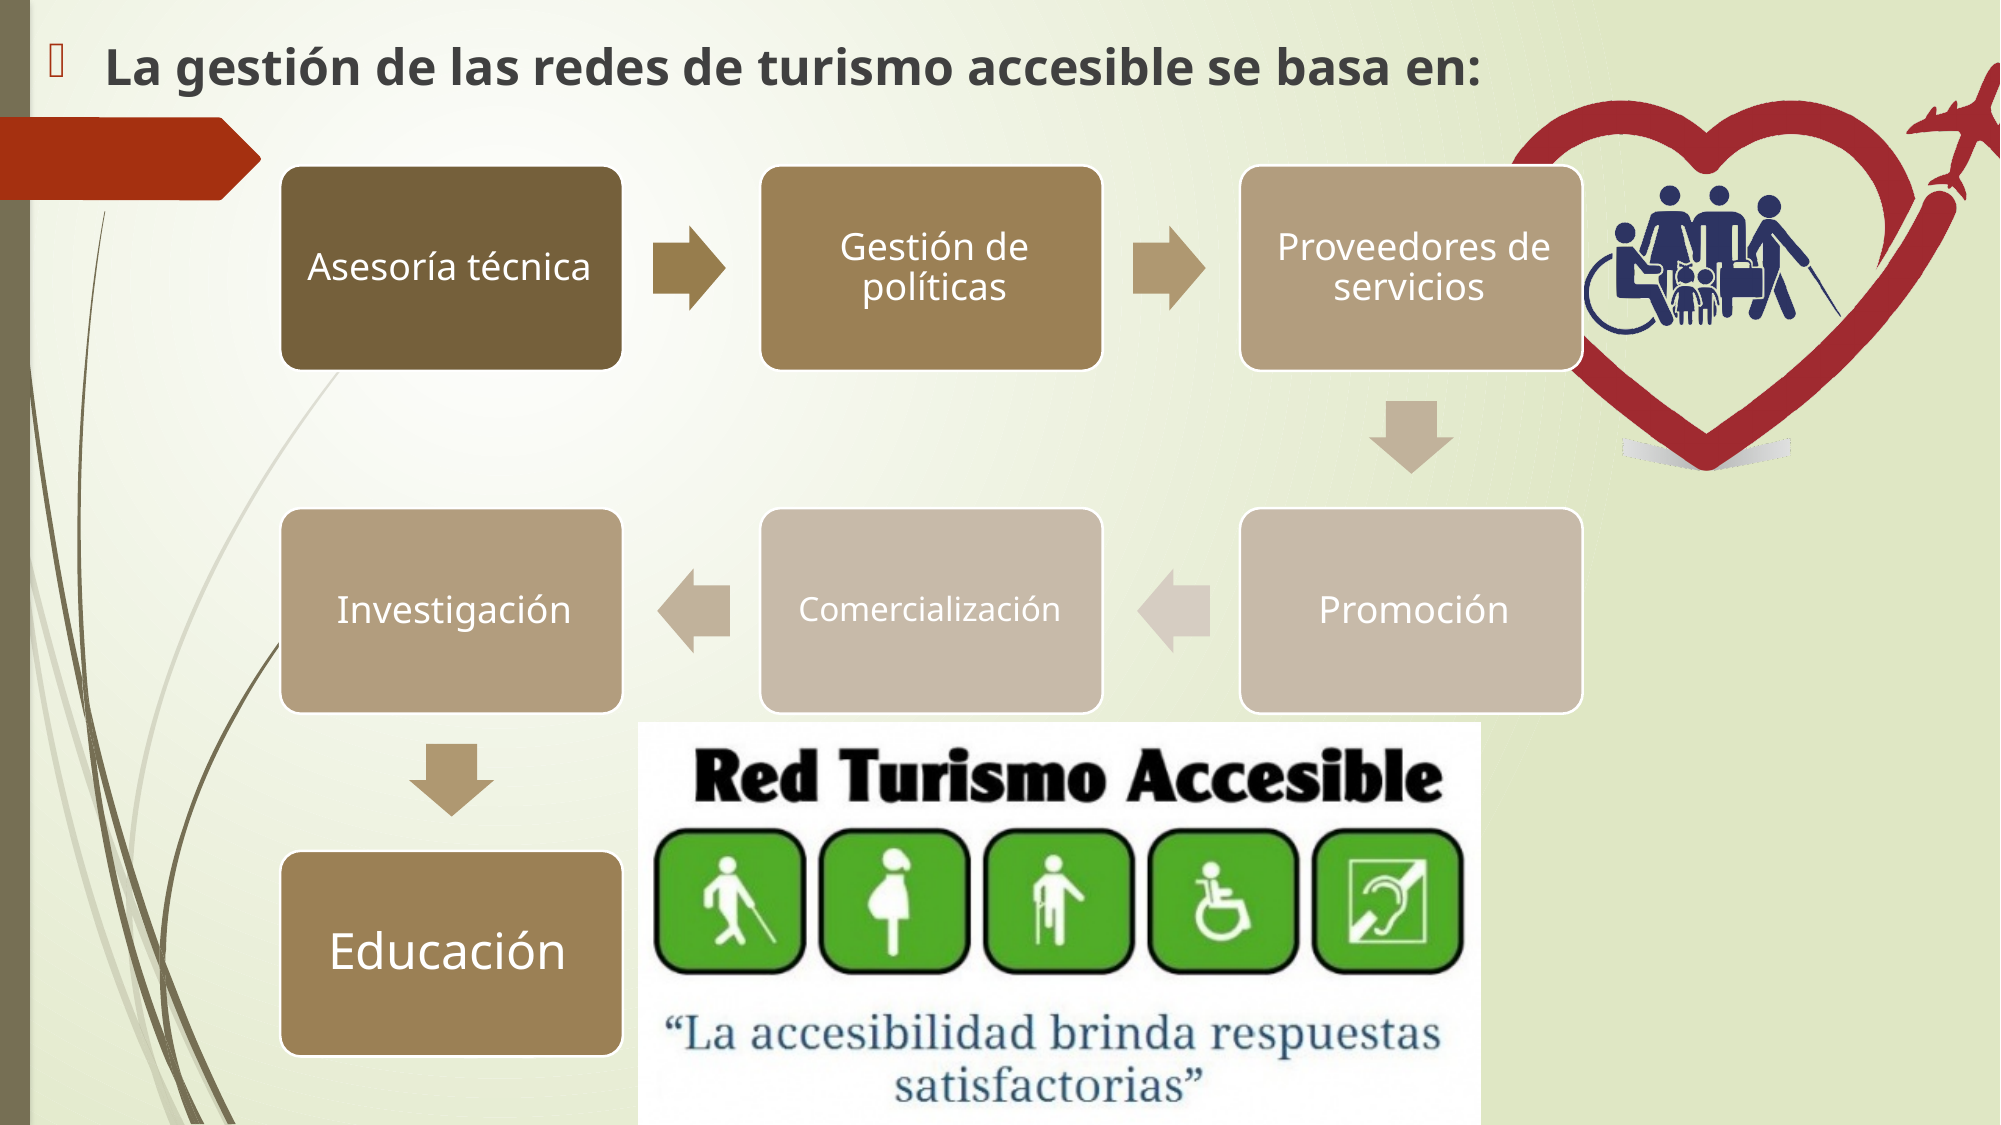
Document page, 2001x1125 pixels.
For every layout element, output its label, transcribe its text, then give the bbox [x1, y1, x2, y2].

list La gestión de las redes de turismo accesible se basa en: [33, 27, 1759, 772]
picture [637, 1057, 1481, 1125]
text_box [181, 164, 1682, 1057]
picture [1480, 49, 2000, 477]
